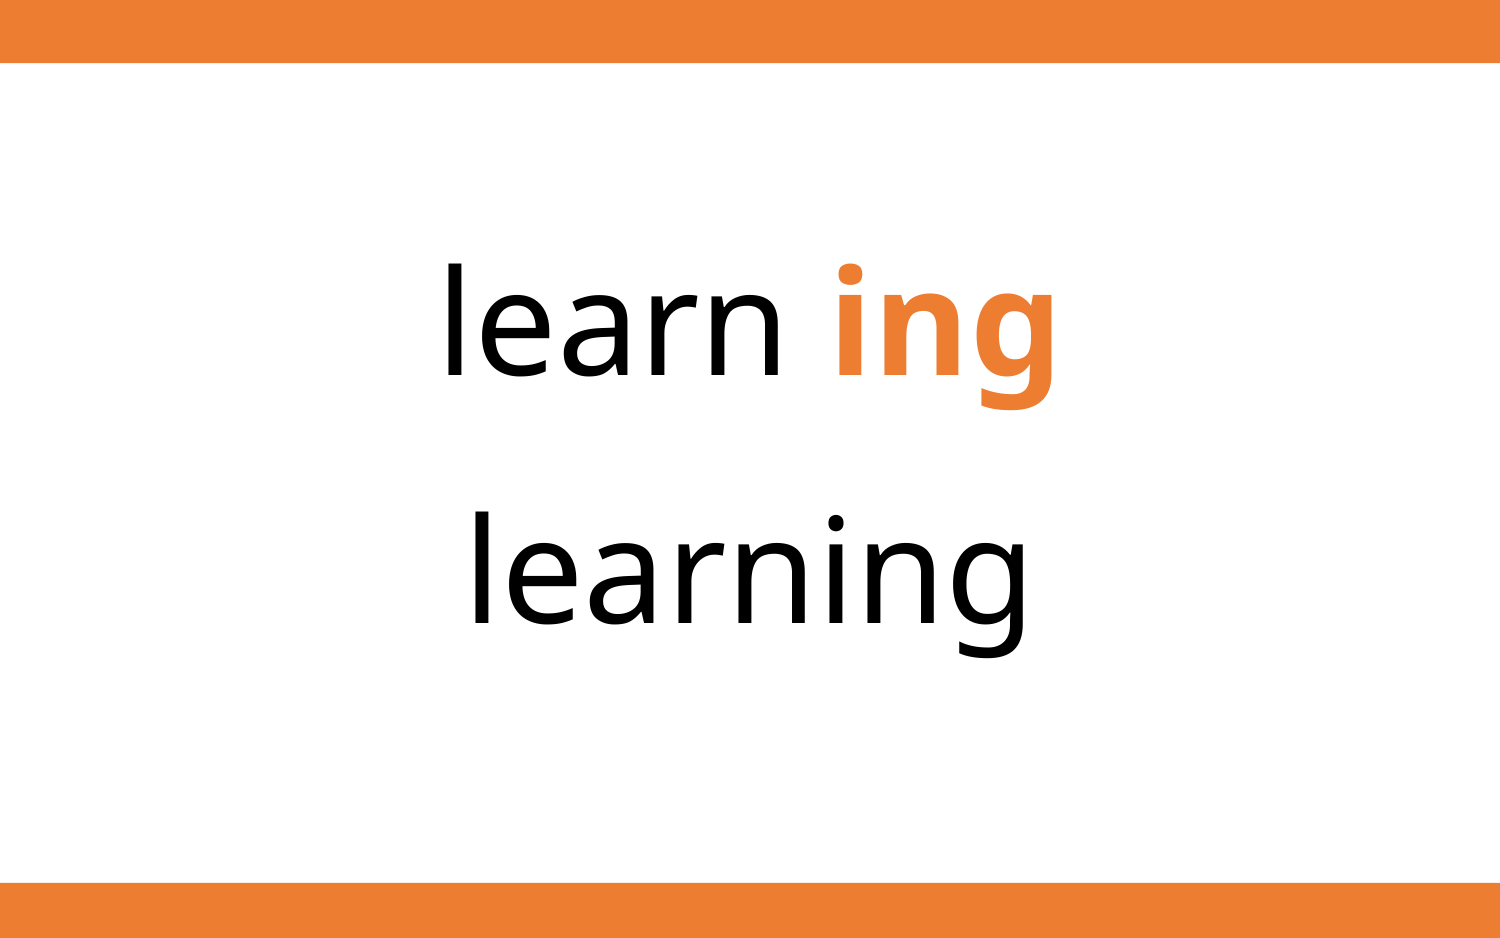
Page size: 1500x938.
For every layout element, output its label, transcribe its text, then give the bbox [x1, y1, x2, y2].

text_box [0, 882, 1500, 938]
text_box learning [0, 489, 1500, 664]
text_box learn ing [0, 240, 1500, 415]
text_box [0, 0, 1500, 64]
